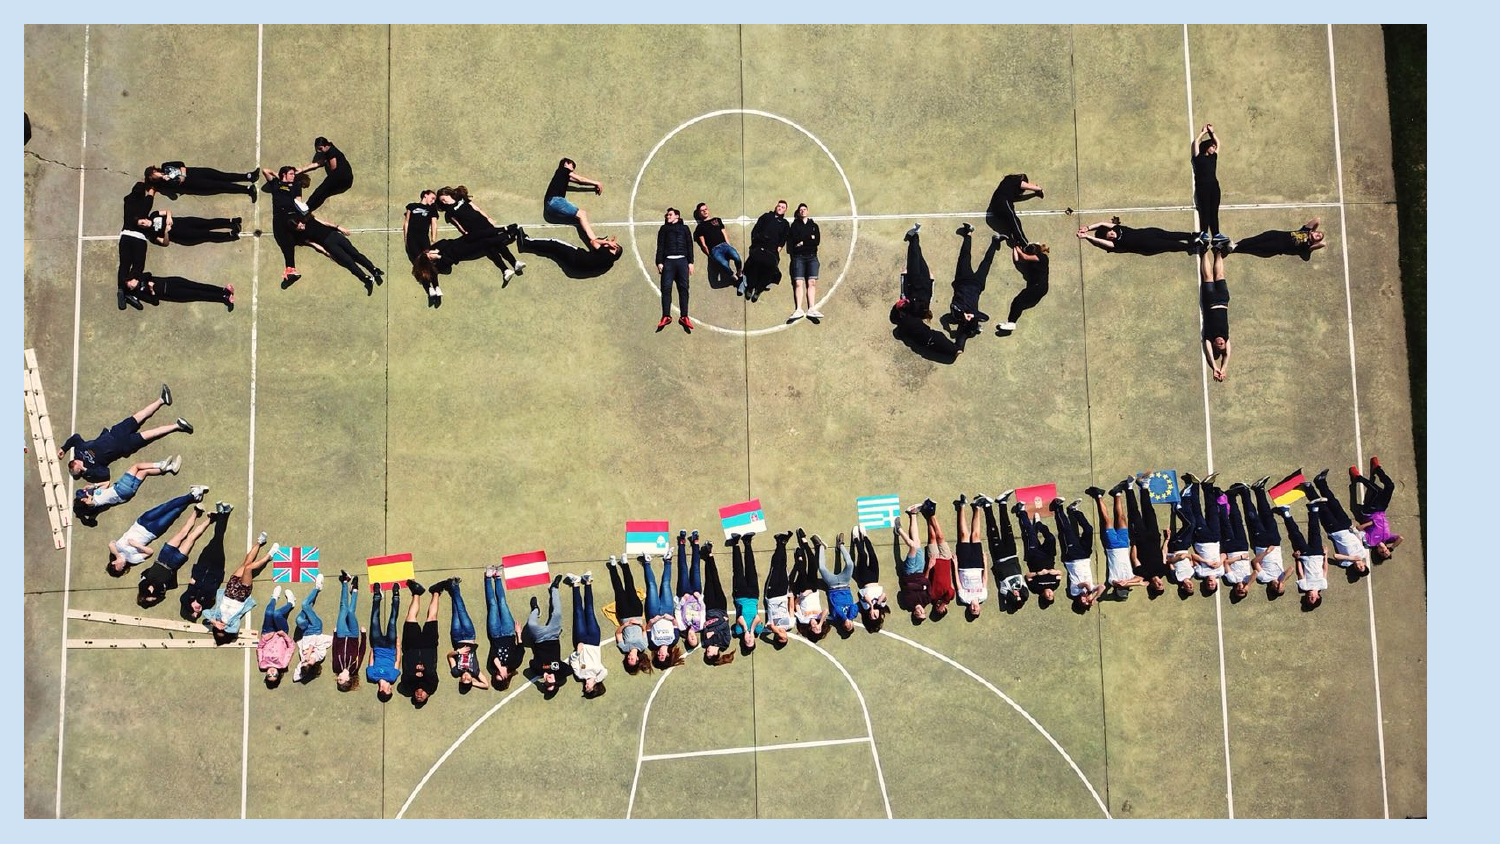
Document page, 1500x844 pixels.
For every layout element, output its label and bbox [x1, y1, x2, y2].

picture [24, 24, 1427, 819]
